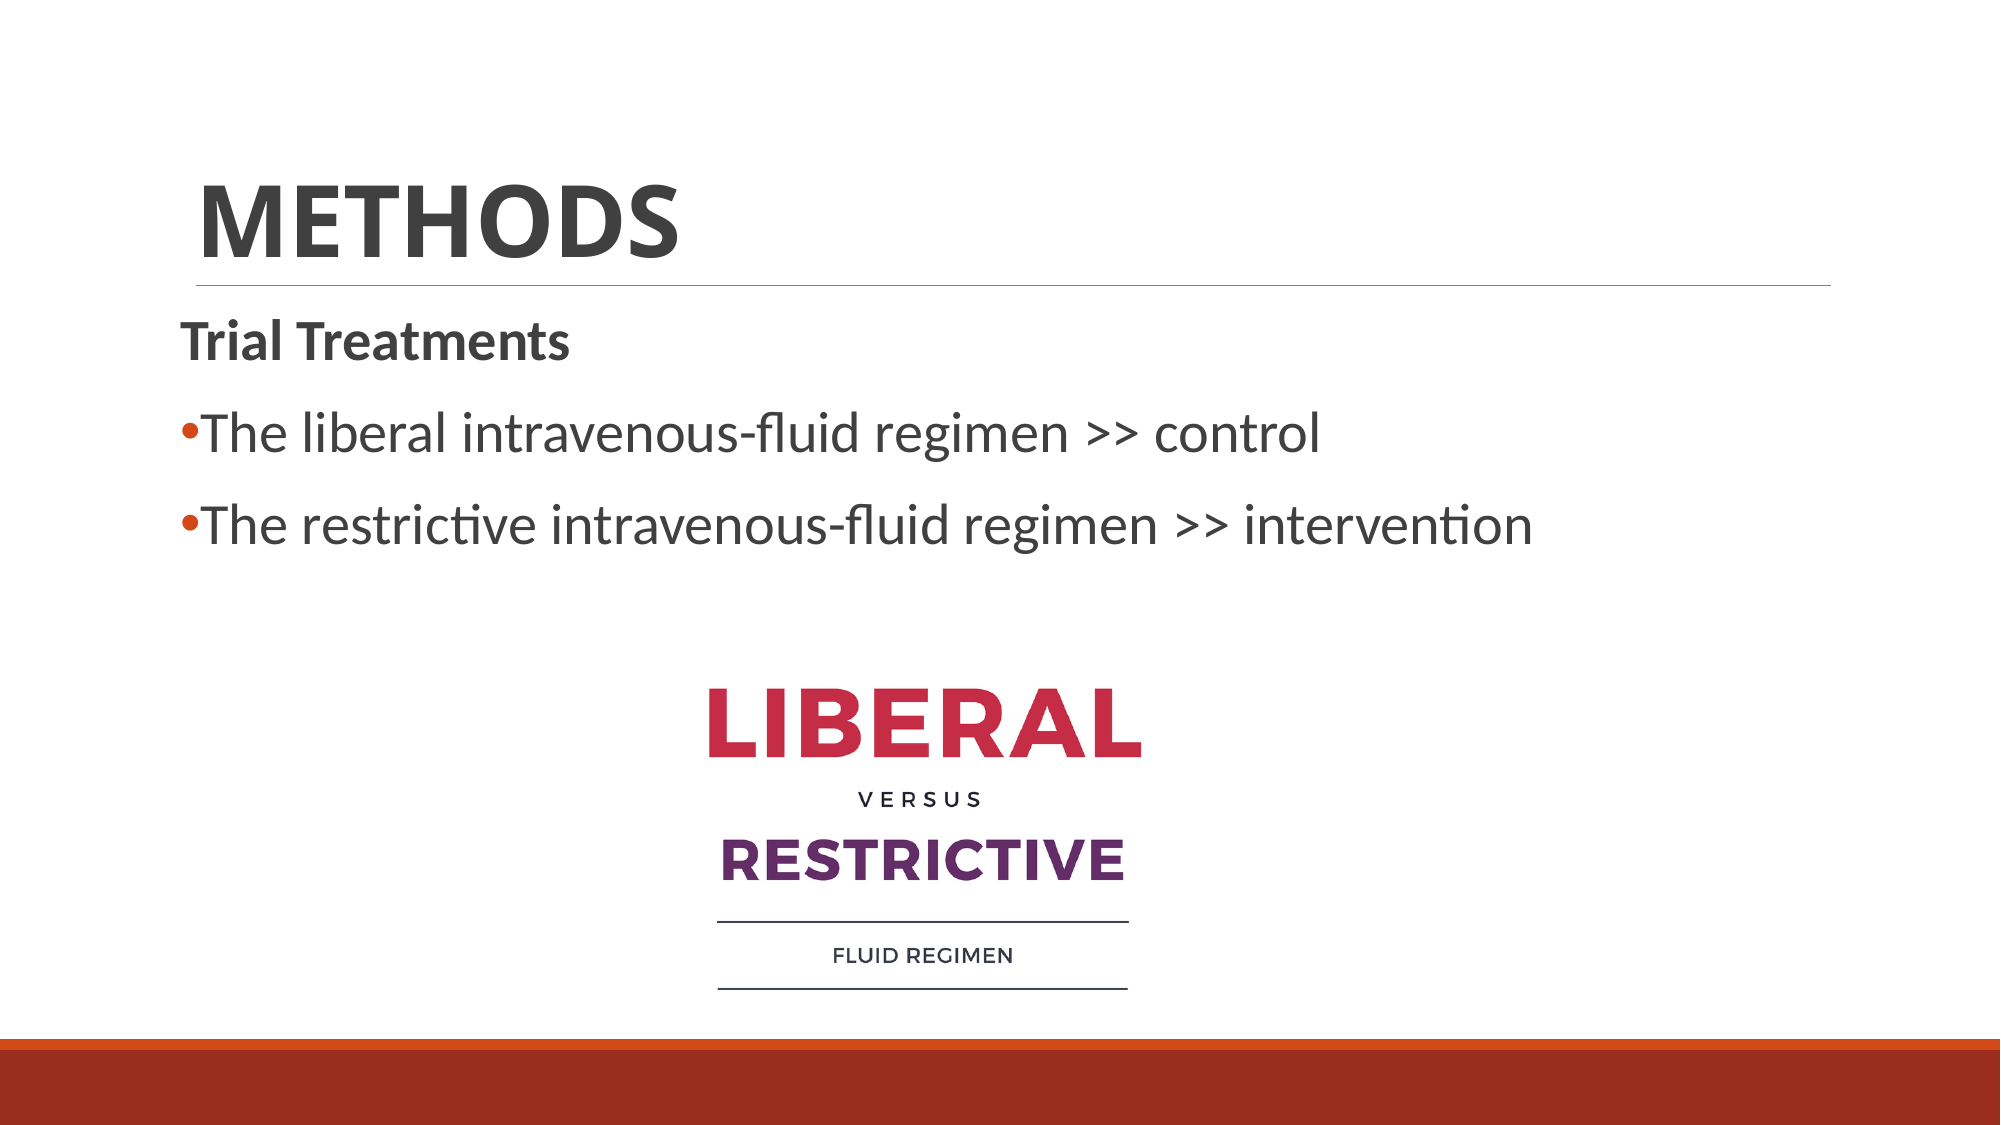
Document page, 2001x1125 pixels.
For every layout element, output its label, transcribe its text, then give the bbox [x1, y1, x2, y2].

title METHODS [180, 47, 1830, 285]
picture [646, 598, 1199, 993]
list Trial Treatments The liberal intravenous-fluid regimen >> control The restrictive intravenous-fluid regimen >> intervention [180, 302, 1830, 963]
